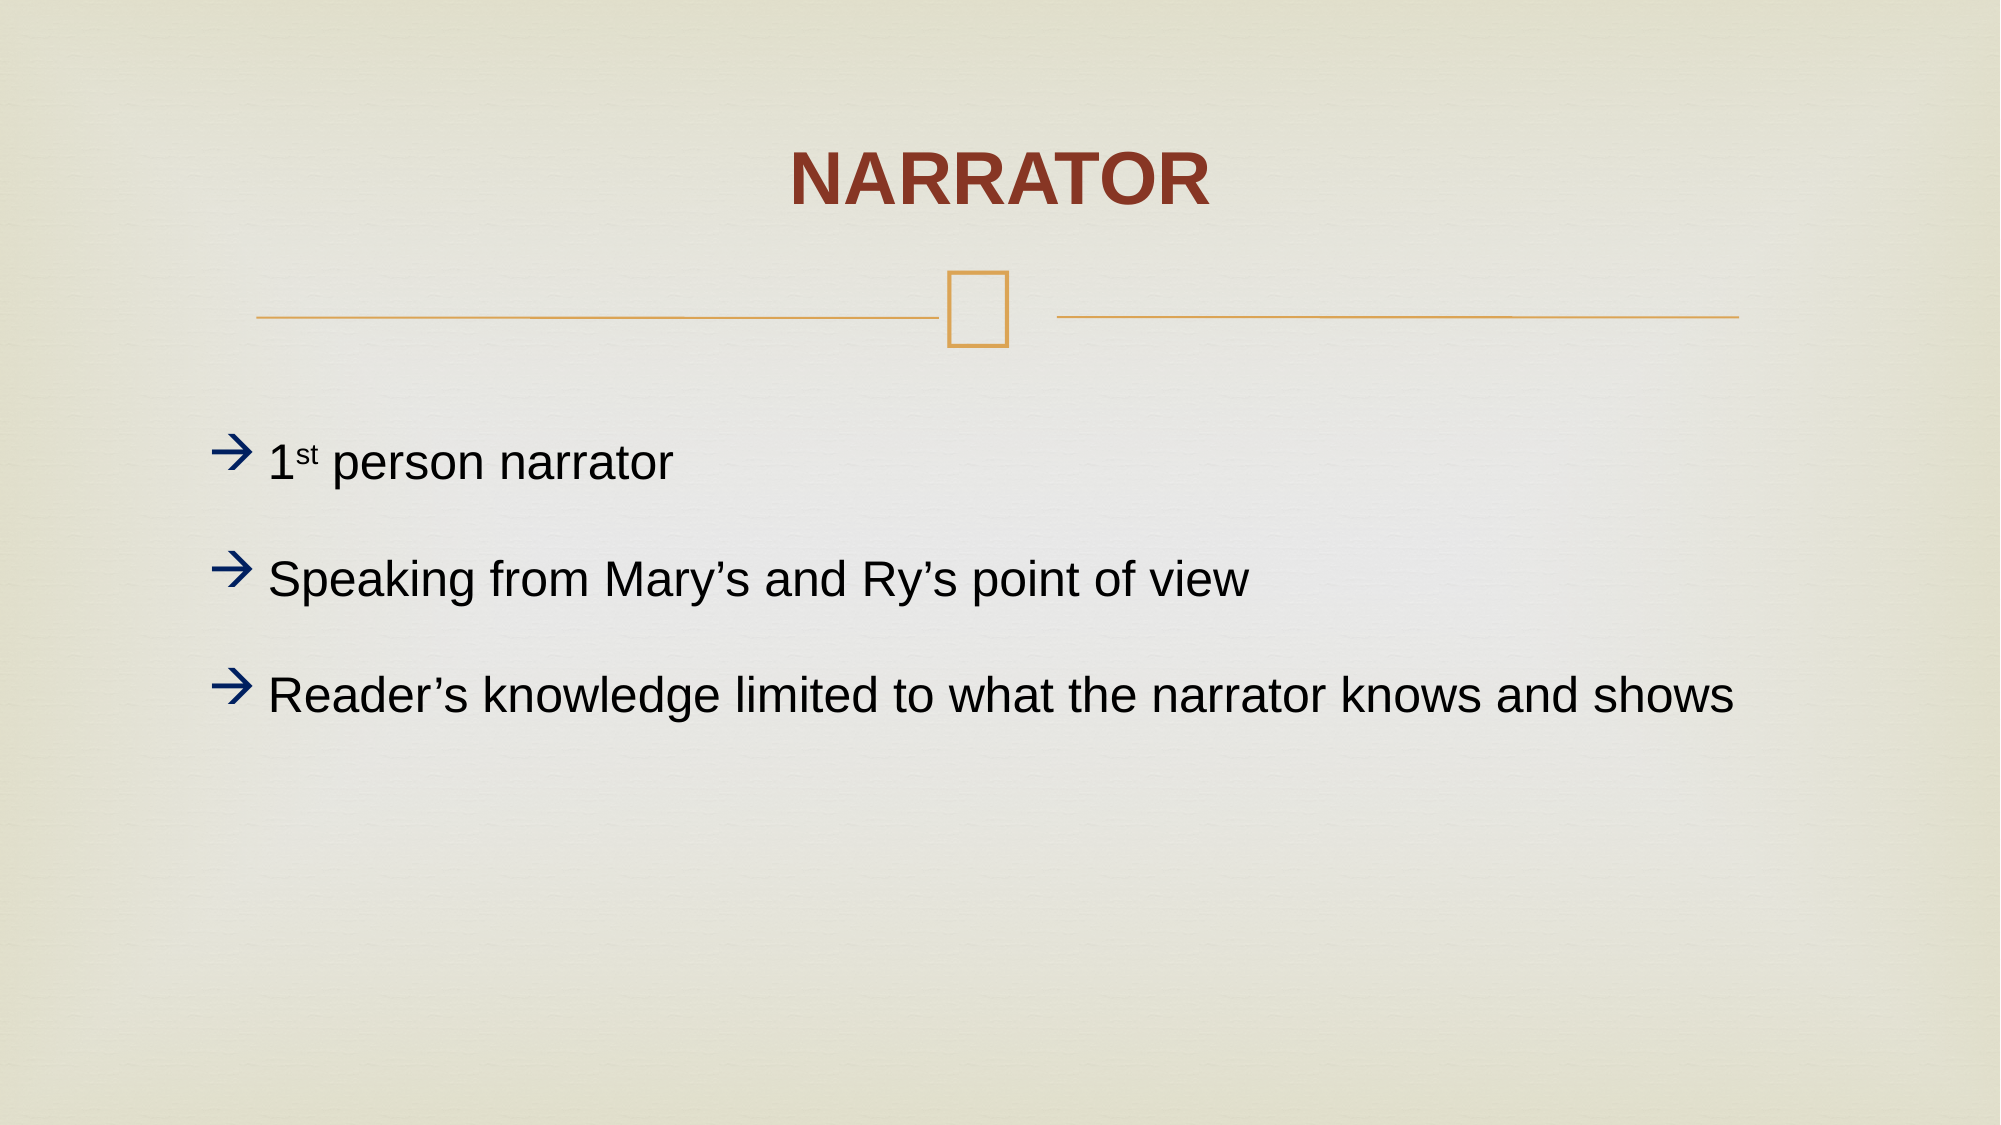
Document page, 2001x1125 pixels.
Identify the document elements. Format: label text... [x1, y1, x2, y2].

title NARRATOR [667, 94, 1334, 266]
list 1st person narrator Speaking from Mary’s and Ry’s point of view Reader’s knowledge limited to what the narrator knows and shows [192, 375, 1757, 873]
